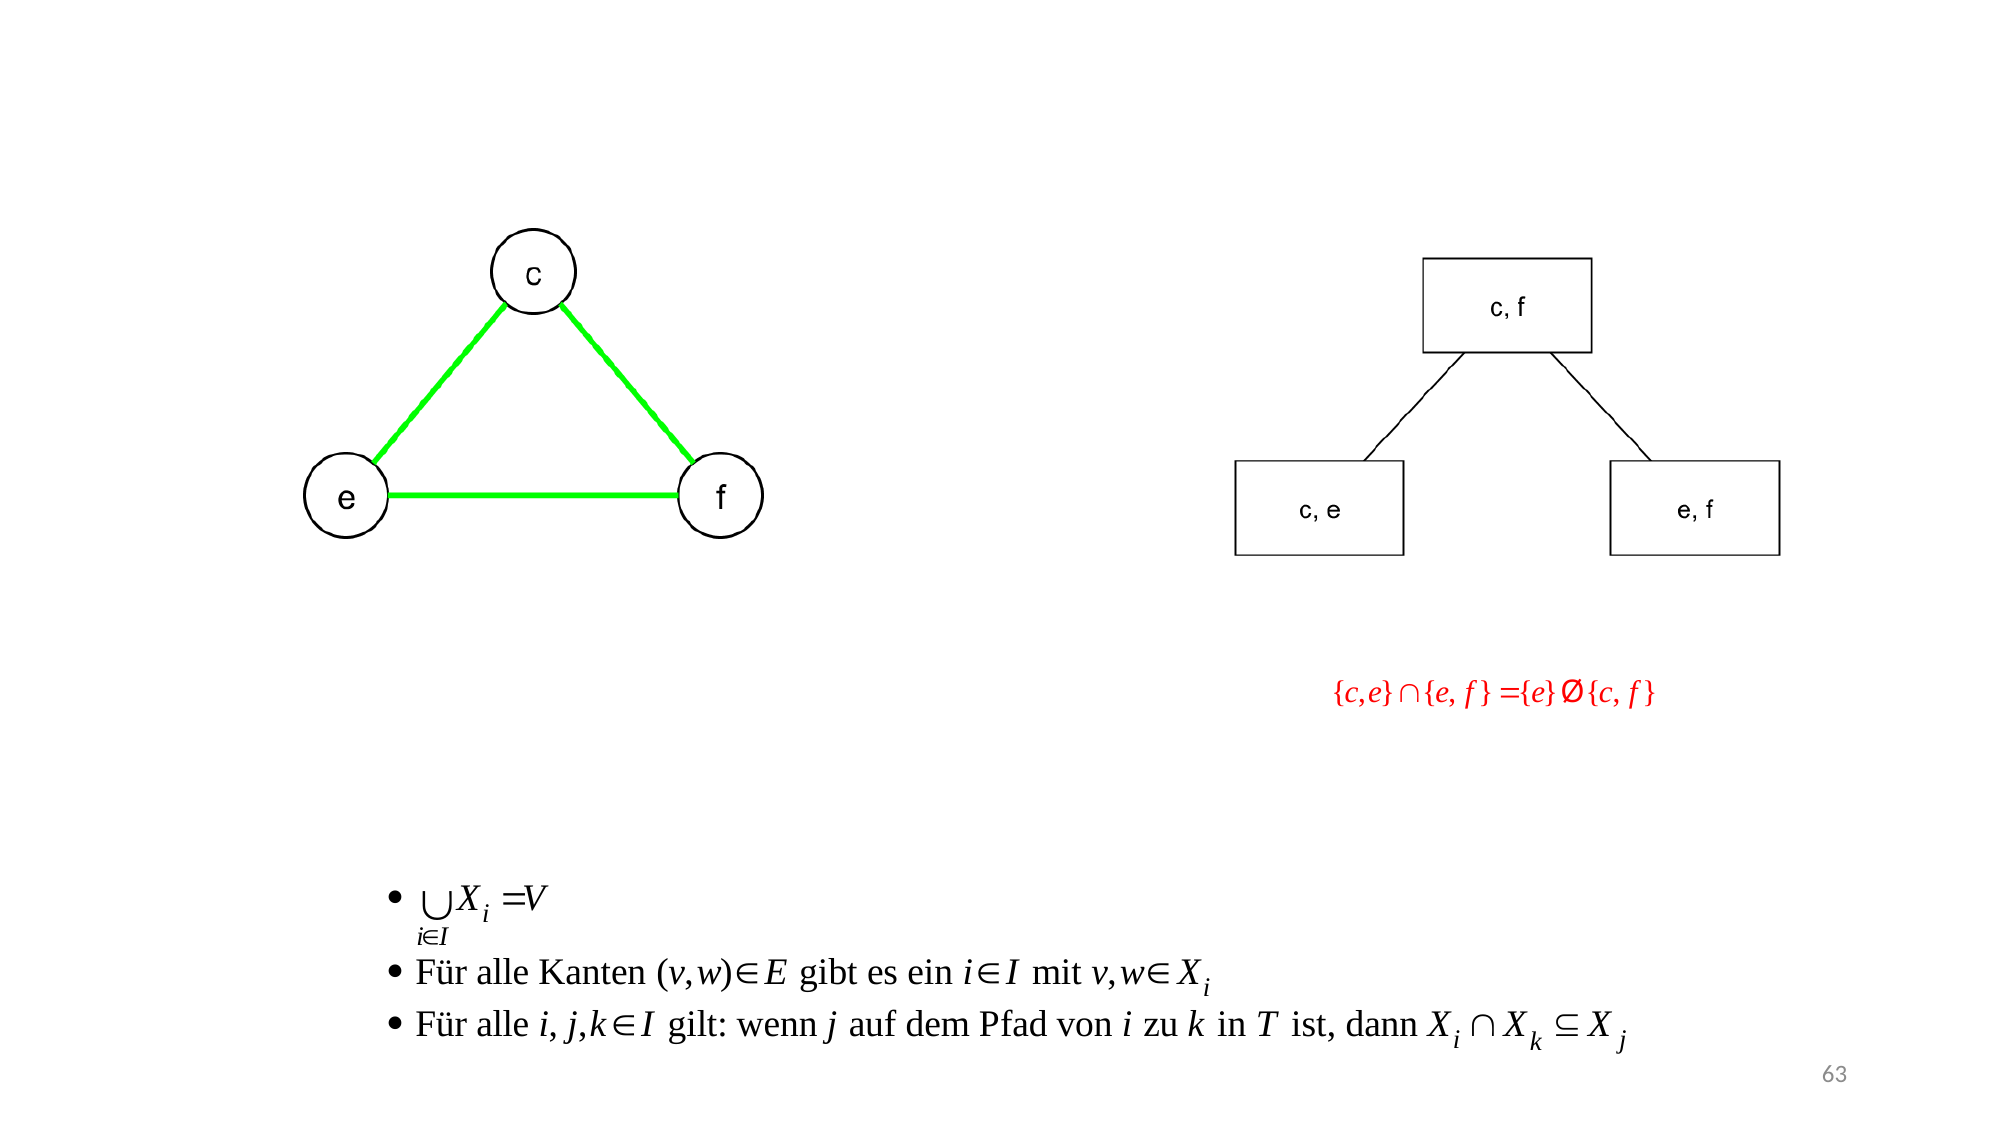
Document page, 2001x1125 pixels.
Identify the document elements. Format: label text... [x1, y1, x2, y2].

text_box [386, 878, 1633, 1060]
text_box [1330, 675, 1660, 715]
picture [203, 103, 842, 653]
picture [1160, 82, 1830, 674]
slide_number 63 [1412, 1042, 1863, 1103]
